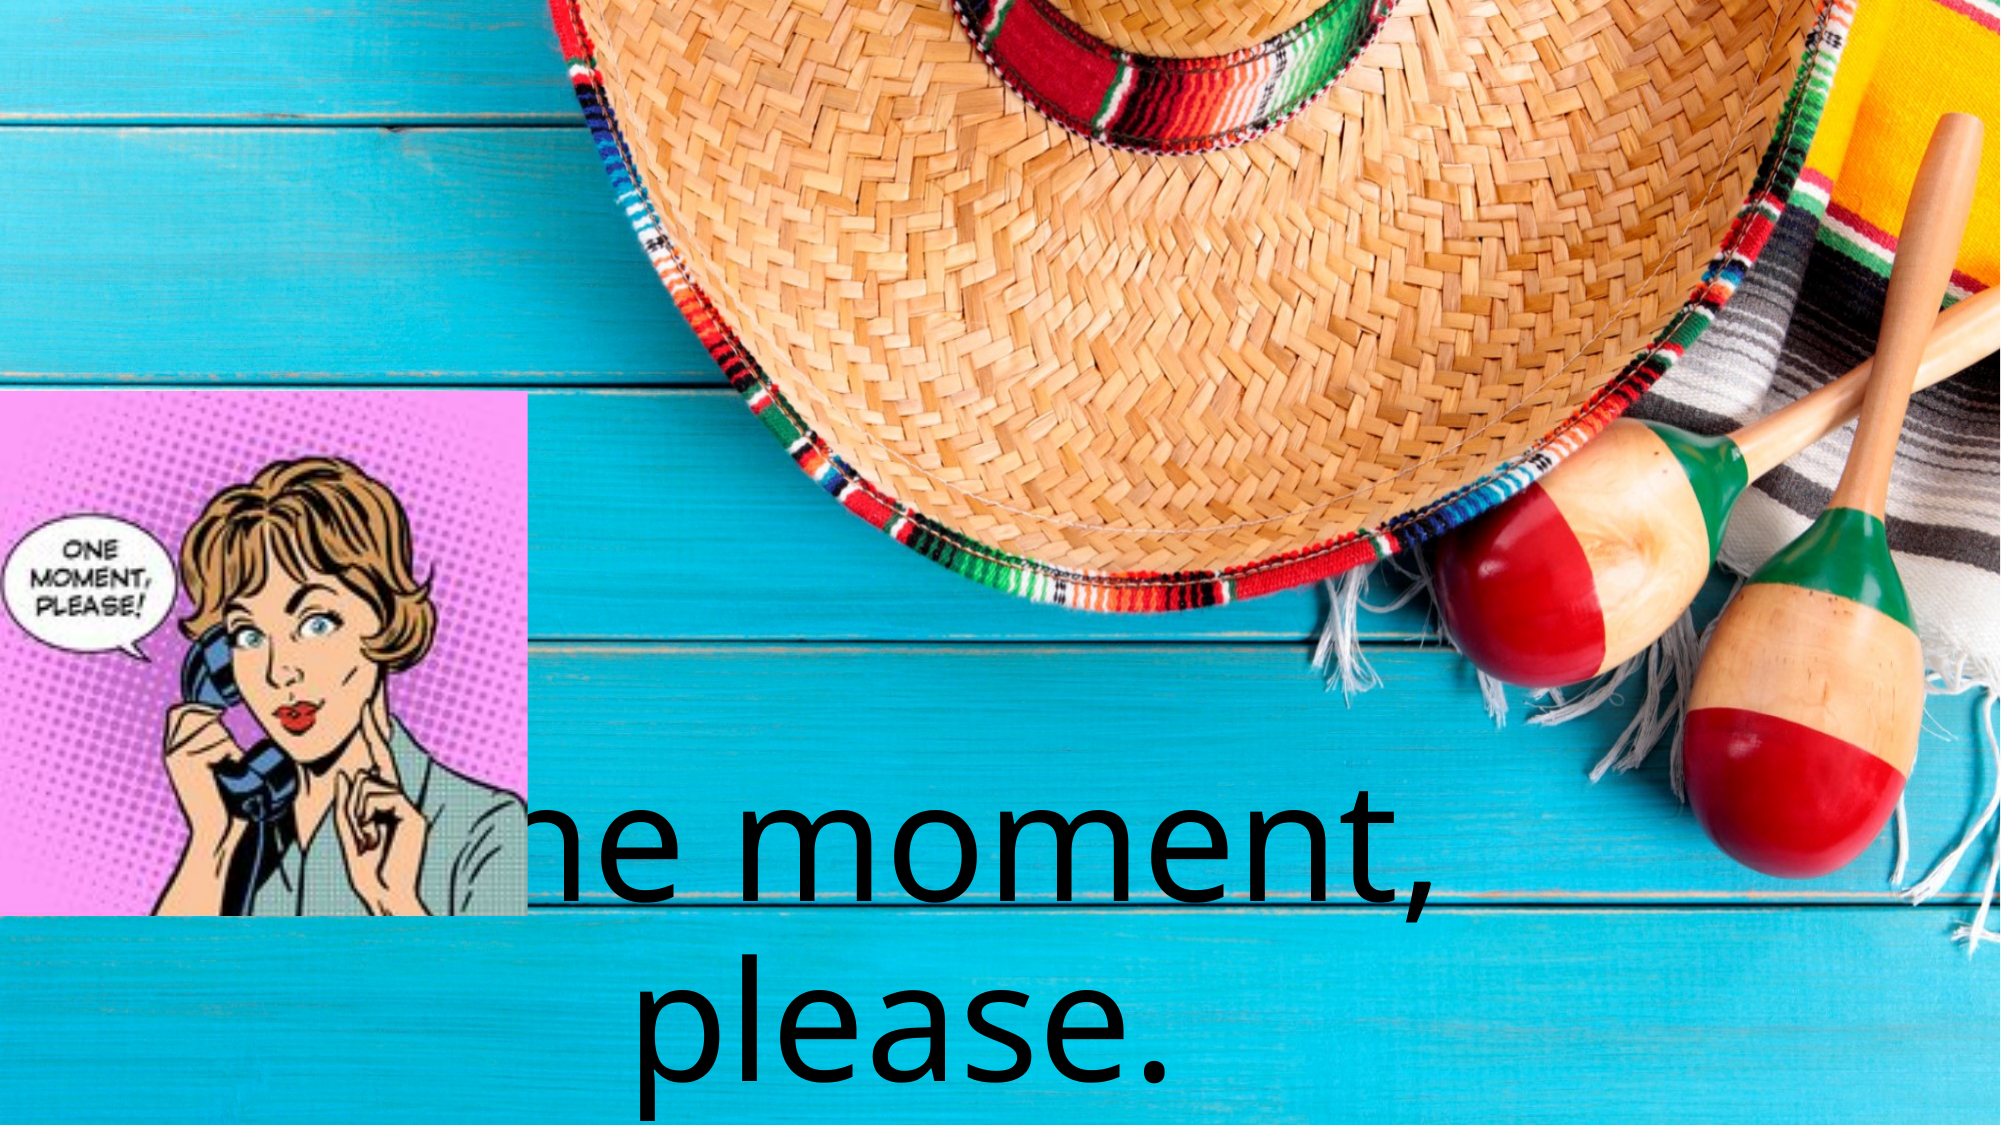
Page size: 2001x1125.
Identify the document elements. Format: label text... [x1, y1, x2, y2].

picture [0, 0, 2001, 1125]
title One moment, please. [56, 885, 1748, 1125]
